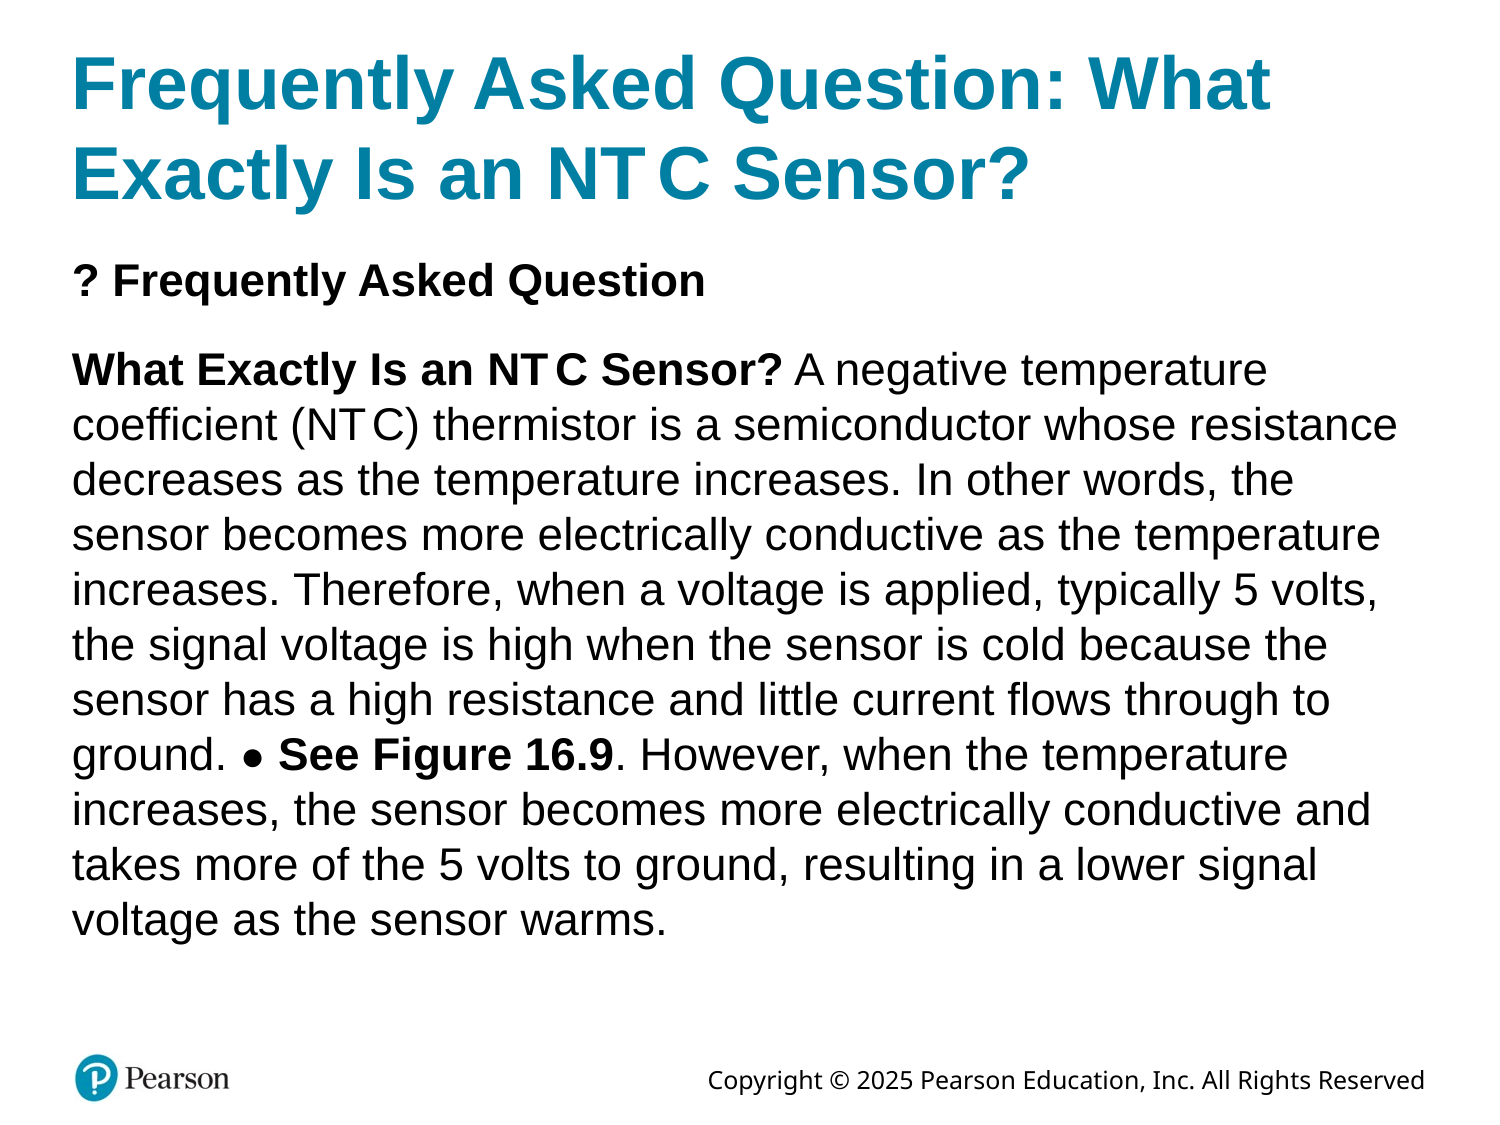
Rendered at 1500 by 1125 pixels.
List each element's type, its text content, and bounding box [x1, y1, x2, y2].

picture [74, 1053, 230, 1104]
list What Exactly Is an N T C Sensor? A negative temperature coefficient (N T C) thermistor is a semiconductor whose resistance decreases as the temperature increases. In other words, the sensor becomes more electrically conductive as the temperature increases. Therefore, when a voltage is applied, typically 5 volts, the signal voltage is high when the sensor is cold because the sensor has a high resistance and little current flows through to ground. ● See Figure 16.9. However, when the temperature increases, the sensor becomes more electrically conductive and takes more of the 5 volts to ground, resulting in a lower signal voltage as the sensor warms. [71, 315, 1436, 969]
list ? Frequently Asked Question [71, 0, 1436, 315]
